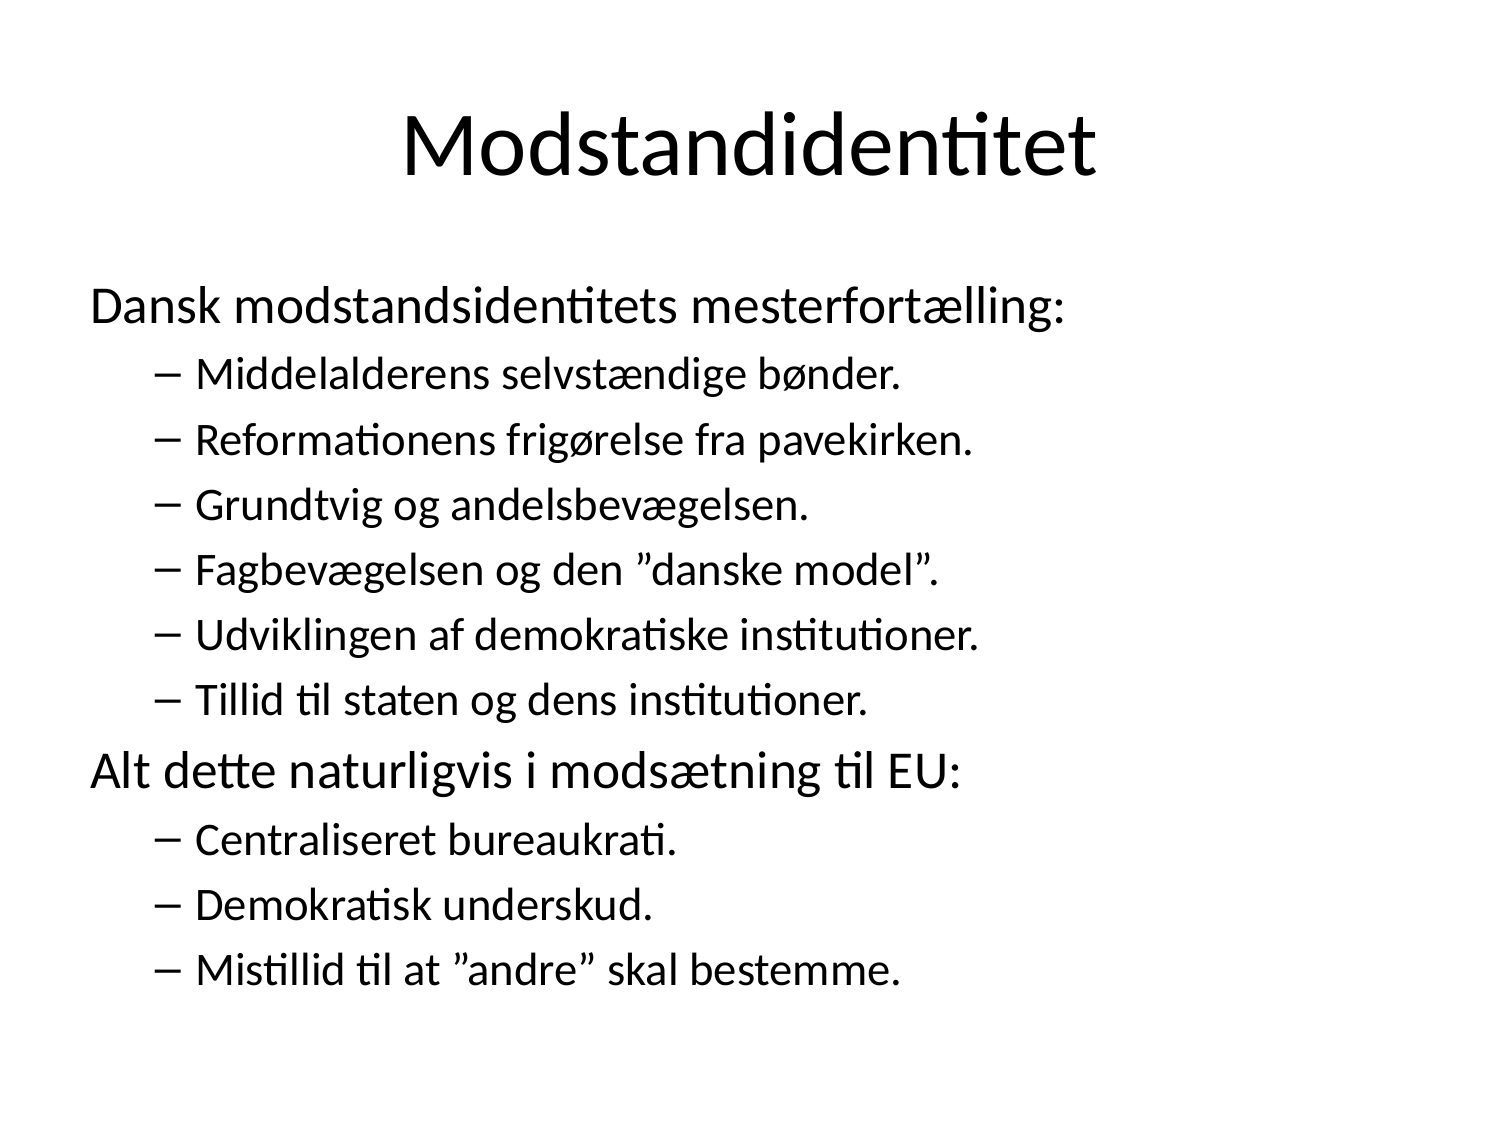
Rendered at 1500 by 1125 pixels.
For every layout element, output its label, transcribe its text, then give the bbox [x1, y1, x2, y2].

title Modstandidentitet [75, 45, 1425, 233]
list Dansk modstandsidentitets mesterfortælling: Middelalderens selvstændige bønder. Reformationens frigørelse fra pavekirken. Grundtvig og andelsbevægelsen. Fagbevægelsen og den ”danske model”. Udviklingen af demokratiske institutioner. Tillid til staten og dens institutioner. Alt dette naturligvis i modsætning til EU: Centraliseret bureaukrati. Demokratisk underskud. Mistillid til at ”andre” skal bestemme. [75, 262, 1425, 1005]
